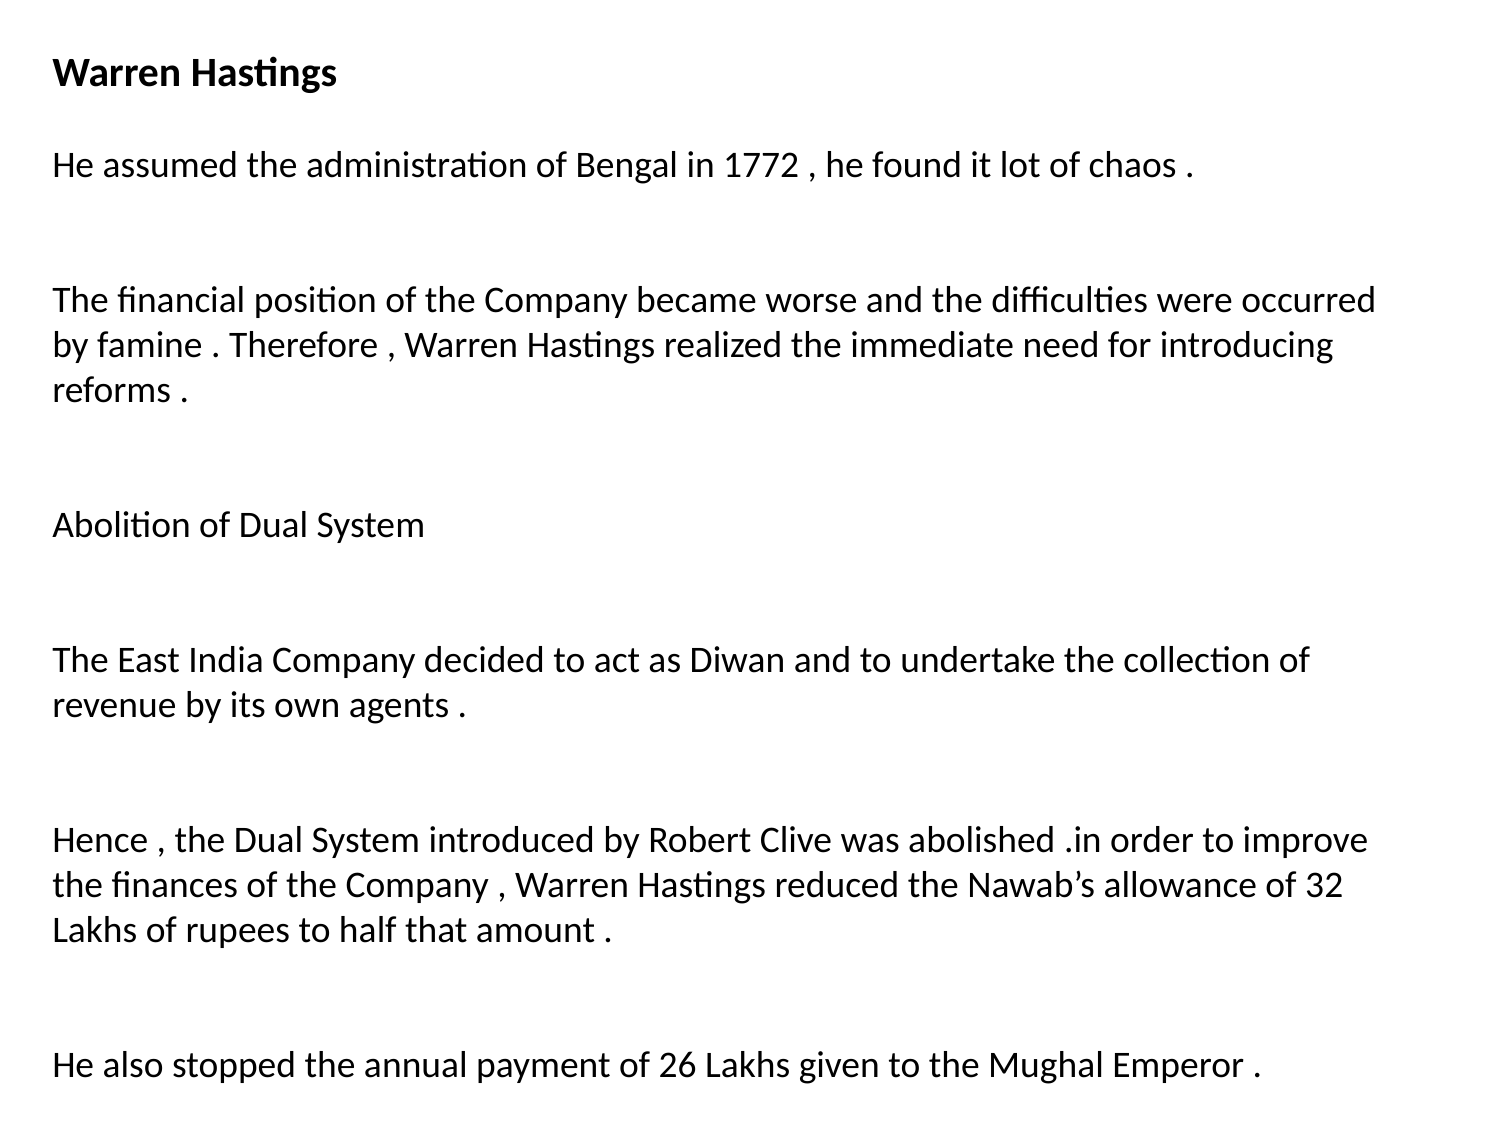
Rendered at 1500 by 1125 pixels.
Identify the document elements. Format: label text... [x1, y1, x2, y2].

text_box Warren Hastings He assumed the administration of Bengal in 1772 , he found it lot of chaos . The financial position of the Company became worse and the difficulties were occurred by famine . Therefore , Warren Hastings realized the immediate need for introducing reforms . Abolition of Dual System The East India Company decided to act as Diwan and to undertake the collection of revenue by its own agents . Hence , the Dual System introduced by Robert Clive was abolished .in order to improve the finances of the Company , Warren Hastings reduced the Nawab’s allowance of 32 Lakhs of rupees to half that amount . He also stopped the annual payment of 26 Lakhs given to the Mughal Emperor . [37, 37, 1438, 1093]
